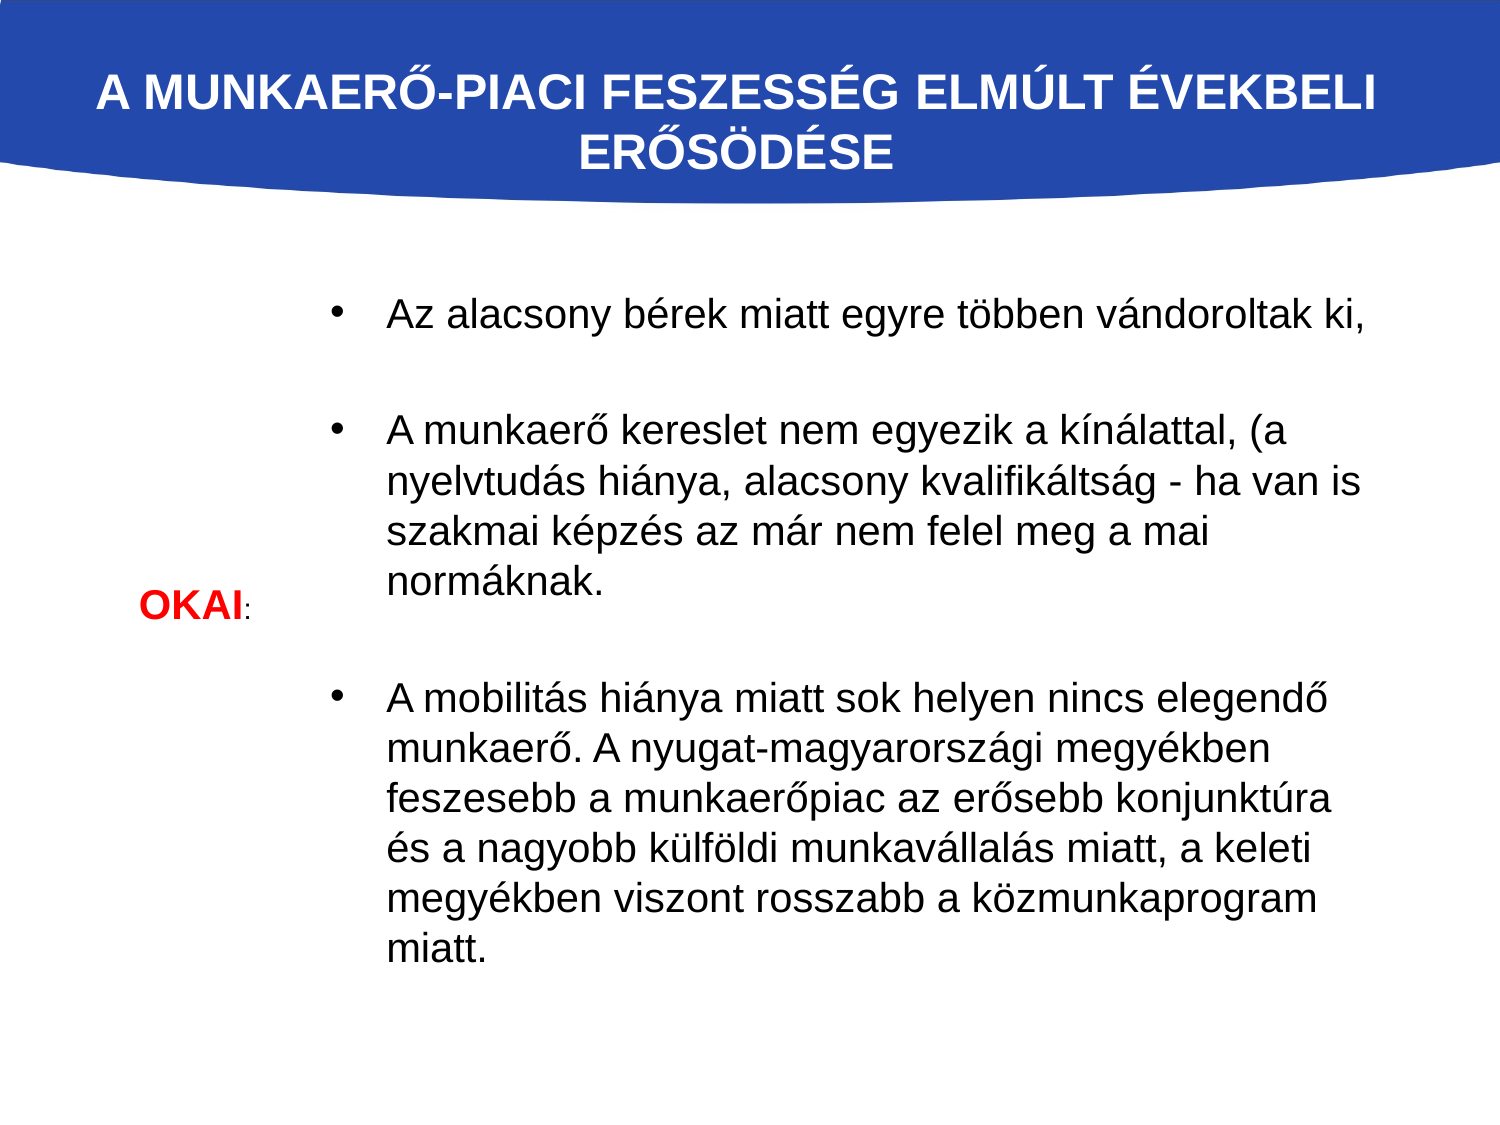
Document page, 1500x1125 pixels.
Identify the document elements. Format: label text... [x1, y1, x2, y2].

title A munkaerő-piaci feszesség elmúlt évekbeli erősödése [73, 48, 1400, 191]
list OKAI: [123, 219, 325, 990]
list Az alacsony bérek miatt egyre többen vándoroltak ki, A munkaerő kereslet nem egyezik a kínálattal, (a nyelvtudás hiánya, alacsony kvalifikáltság - ha van is szakmai képzés az már nem felel meg a mai normáknak. A mobilitás hiánya miatt sok helyen nincs elegendő munkaerő. A nyugat-magyarországi megyékben feszesebb a munkaerőpiac az erősebb konjunktúra és a nagyobb külföldi munkavállalás miatt, a keleti megyékben viszont rosszabb a közmunkaprogram miatt. [314, 278, 1400, 1049]
picture [0, 0, 1500, 1125]
